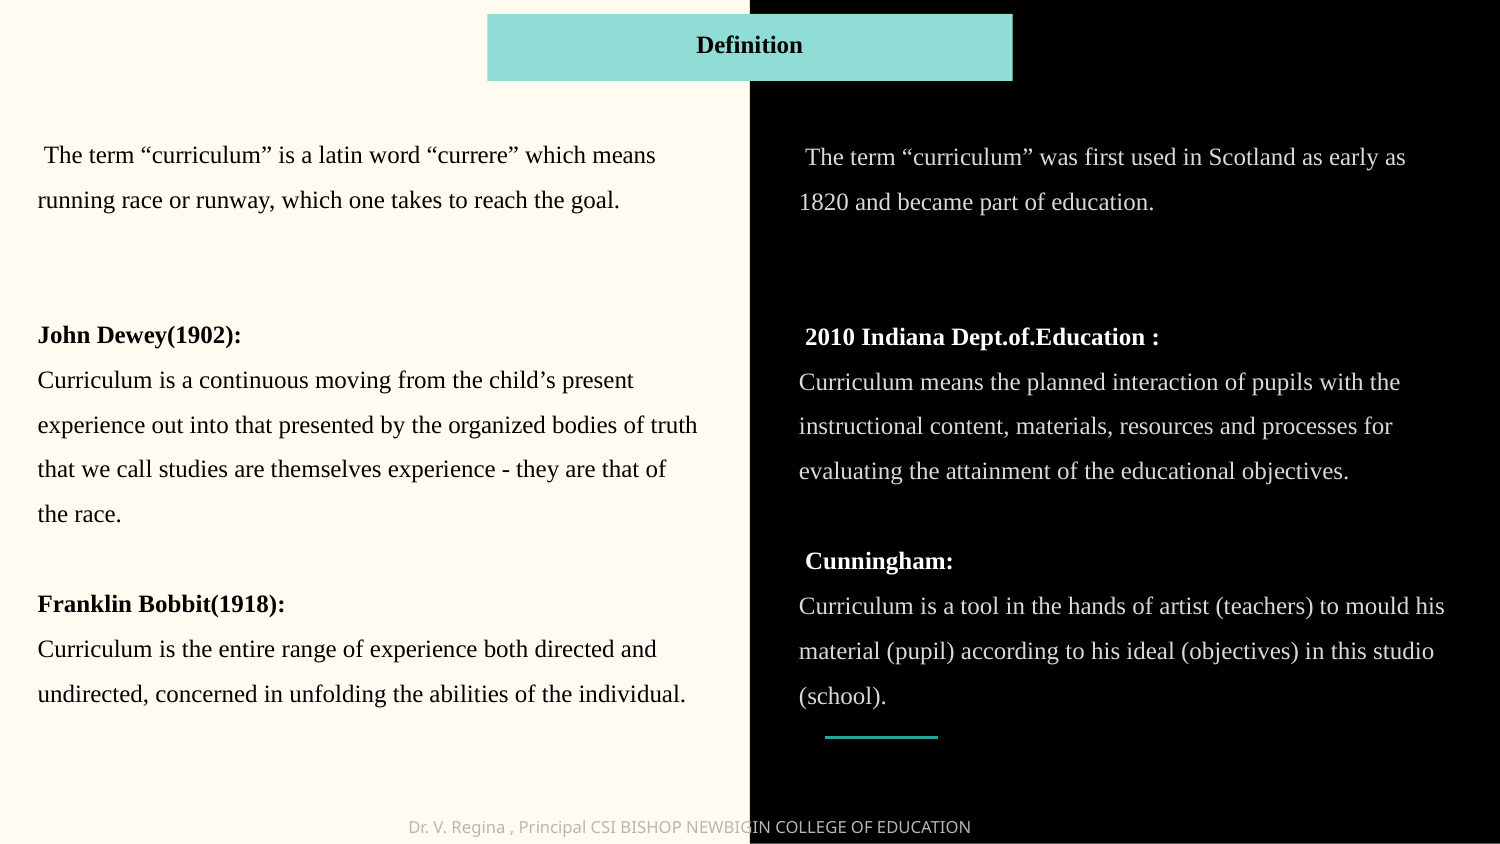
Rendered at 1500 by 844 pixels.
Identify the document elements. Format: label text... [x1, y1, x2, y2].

text_box The term “curriculum” was first used in Scotland as early as 1820 and became part of education. 2010 Indiana Dept.of.Education : Curriculum means the planned interaction of pupils with the instructional content, materials, resources and processes for evaluating the attainment of the educational objectives. Cunningham: Curriculum is a tool in the hands of artist (teachers) to mould his material (pupil) according to his ideal (objectives) in this studio (school). [783, 110, 1468, 728]
text_box Dr. V. Regina , Principal CSI BISHOP NEWBIGIN COLLEGE OF EDUCATION [393, 801, 1211, 844]
text_box Definition [487, 13, 1013, 81]
text_box The term “curriculum” is a latin word “currere” which means running race or runway, which one takes to reach the goal. John Dewey(1902): Curriculum is a continuous moving from the child’s present experience out into that presented by the organized bodies of truth that we call studies are themselves experience - they are that of the race. Franklin Bobbit(1918): Curriculum is the entire range of experience both directed and undirected, concerned in unfolding the abilities of the individual. [22, 108, 719, 818]
